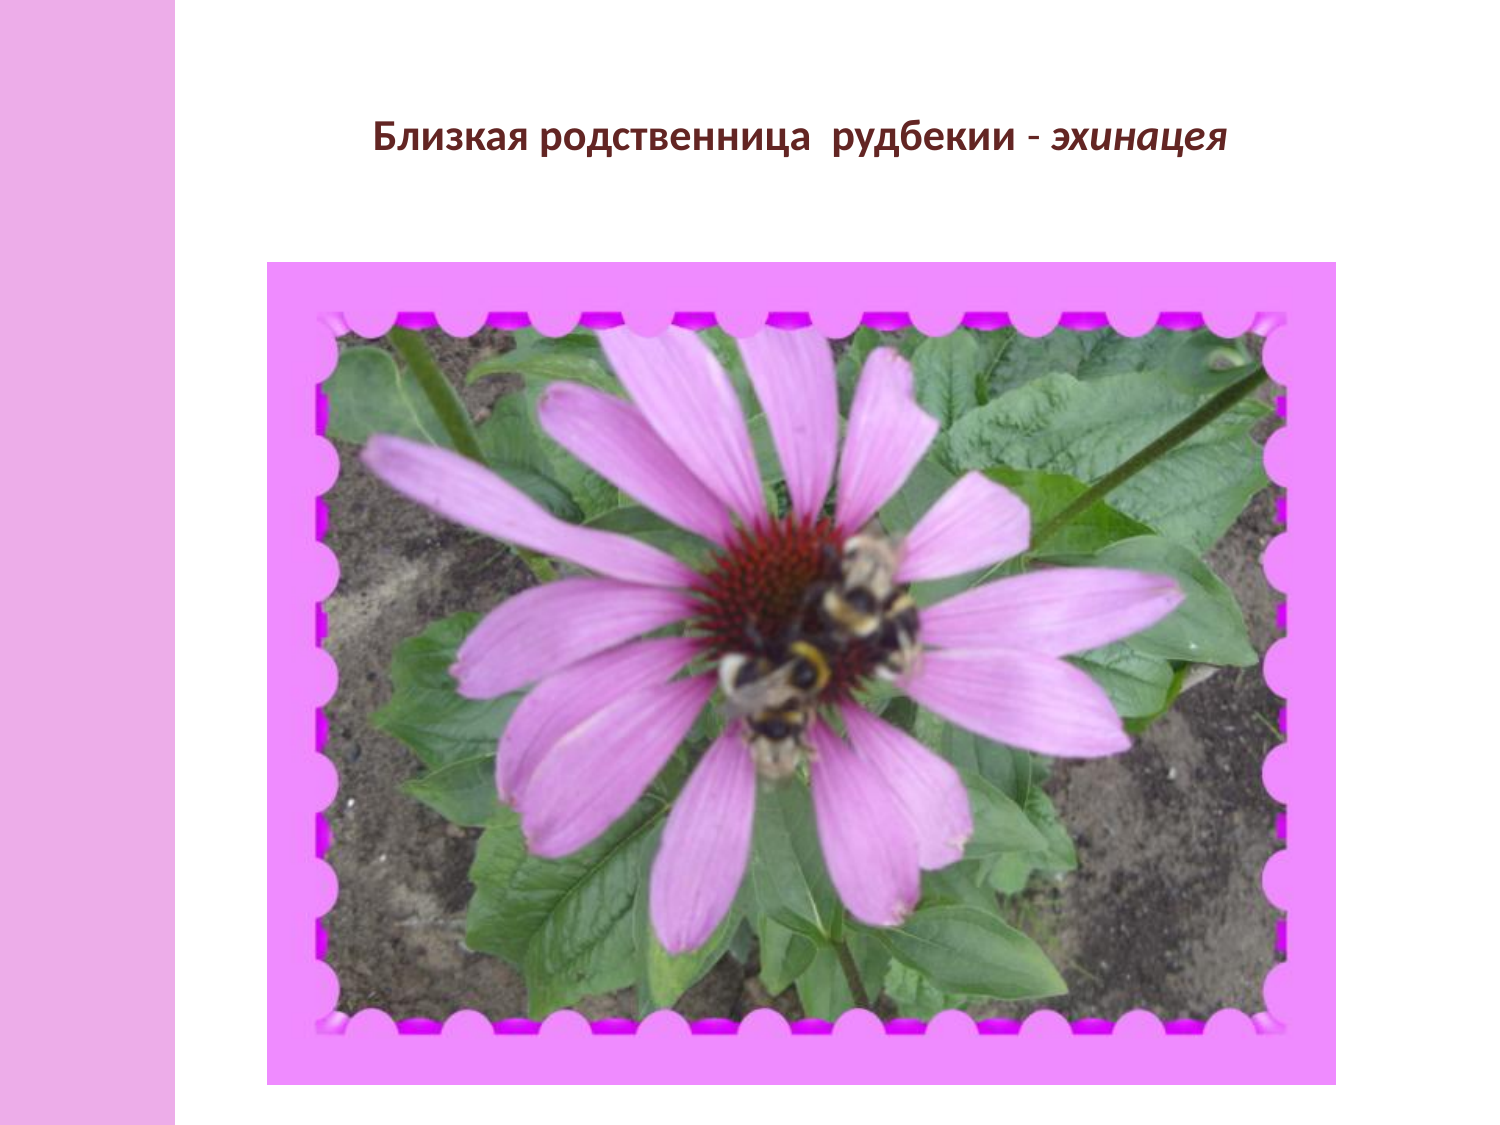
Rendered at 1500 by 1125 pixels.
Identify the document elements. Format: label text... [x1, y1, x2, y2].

picture [0, 0, 1500, 1125]
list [267, 262, 1337, 1086]
title Близкая родственница рудбекии - эхинацея [175, 45, 1425, 233]
